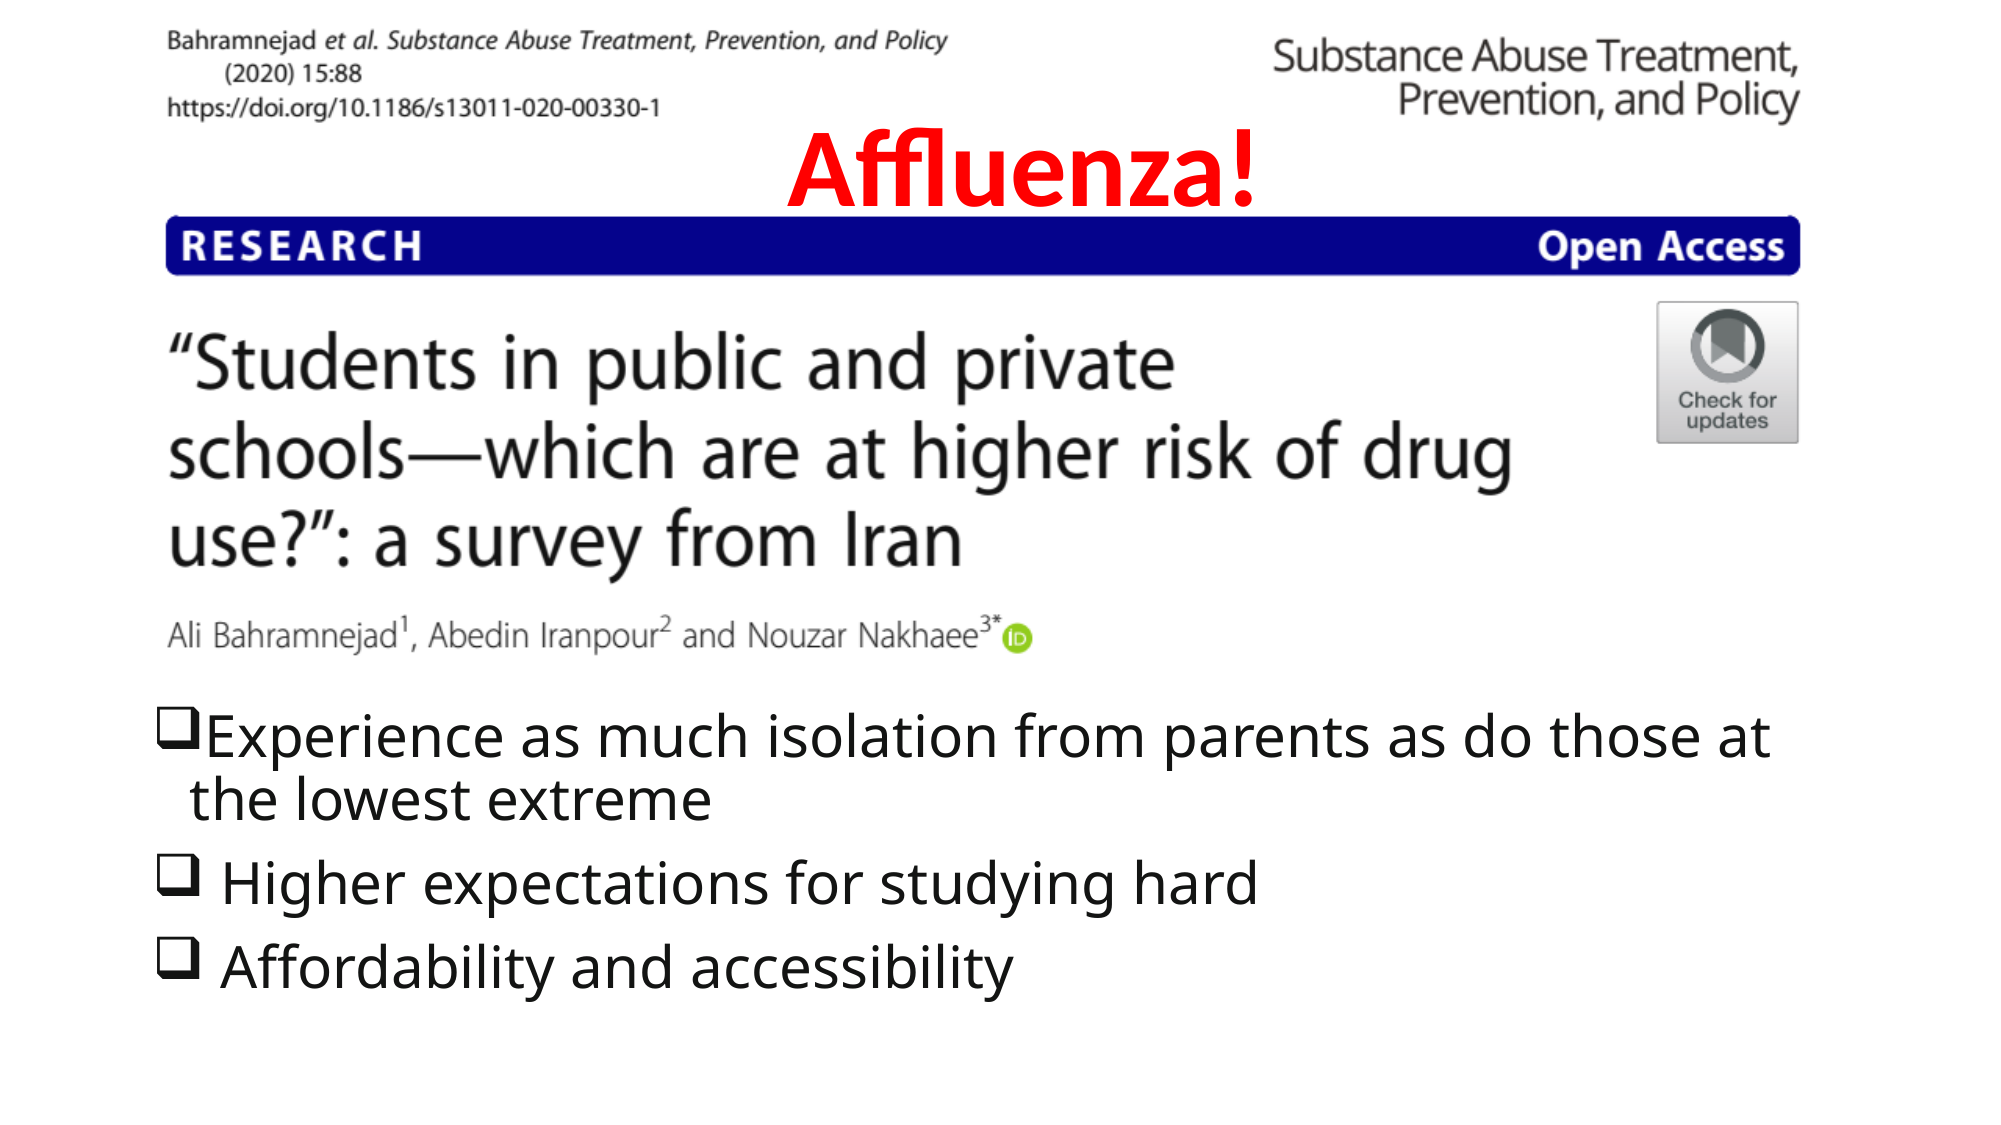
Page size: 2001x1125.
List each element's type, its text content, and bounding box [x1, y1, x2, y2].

list Experience as much isolation from parents as do those at the lowest extreme Higher expectations for studying hard Affordability and accessibility [137, 699, 1863, 1014]
picture [113, 0, 1838, 657]
